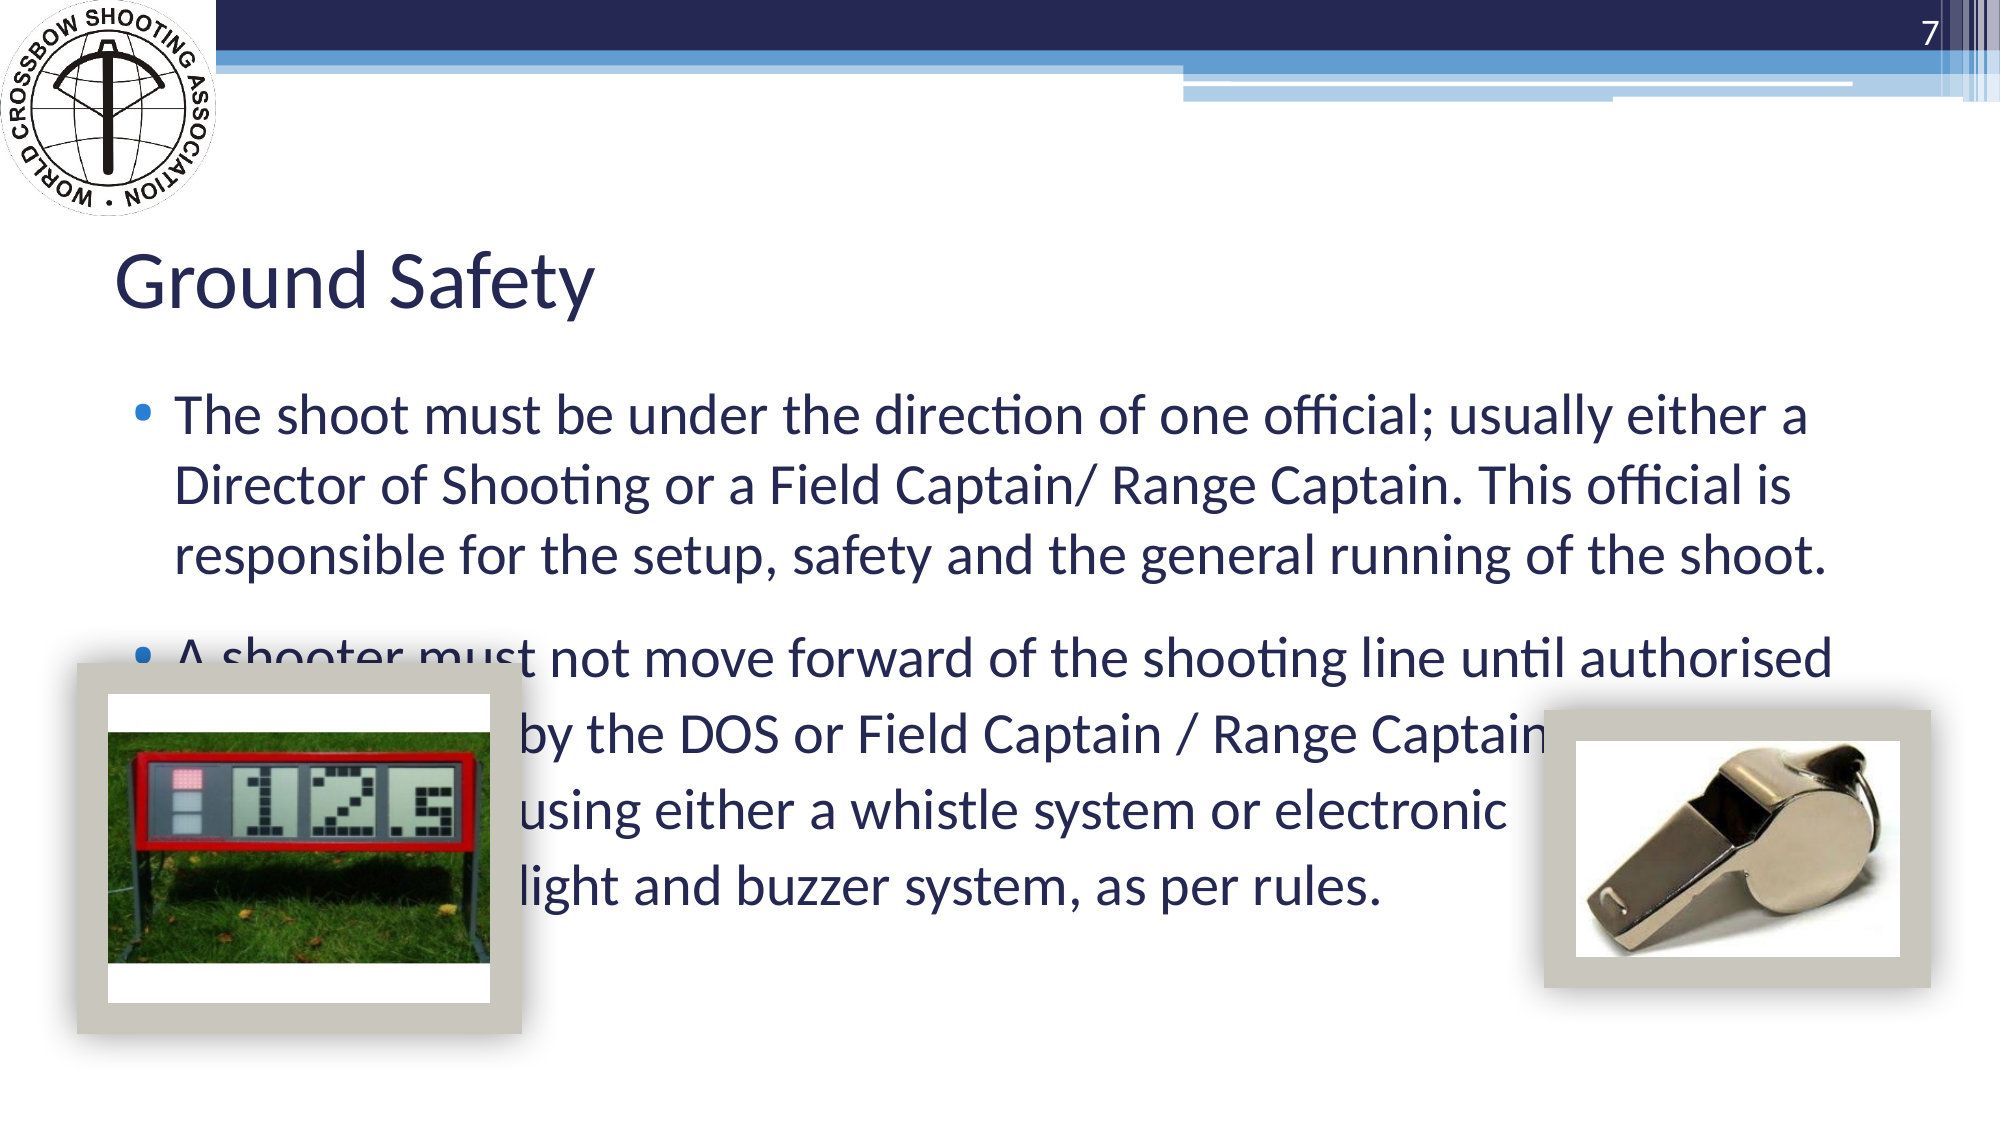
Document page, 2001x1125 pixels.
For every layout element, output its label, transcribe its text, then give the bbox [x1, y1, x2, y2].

picture [1575, 740, 1900, 957]
picture [107, 694, 491, 1003]
slide_number 7 [1788, 0, 1955, 61]
picture [0, 0, 216, 216]
title Ground Safety [99, 187, 1900, 363]
list The shoot must be under the direction of one official; usually either a Director of Shooting or a Field Captain/ Range Captain. This official is responsible for the setup, safety and the general running of the shoot. A shooter must not move forward of the shooting line until authorised by the DOS or Field Captain / Range Captain, using either a whistle system or electronic light and buzzer system, as per rules. [99, 368, 1900, 1079]
